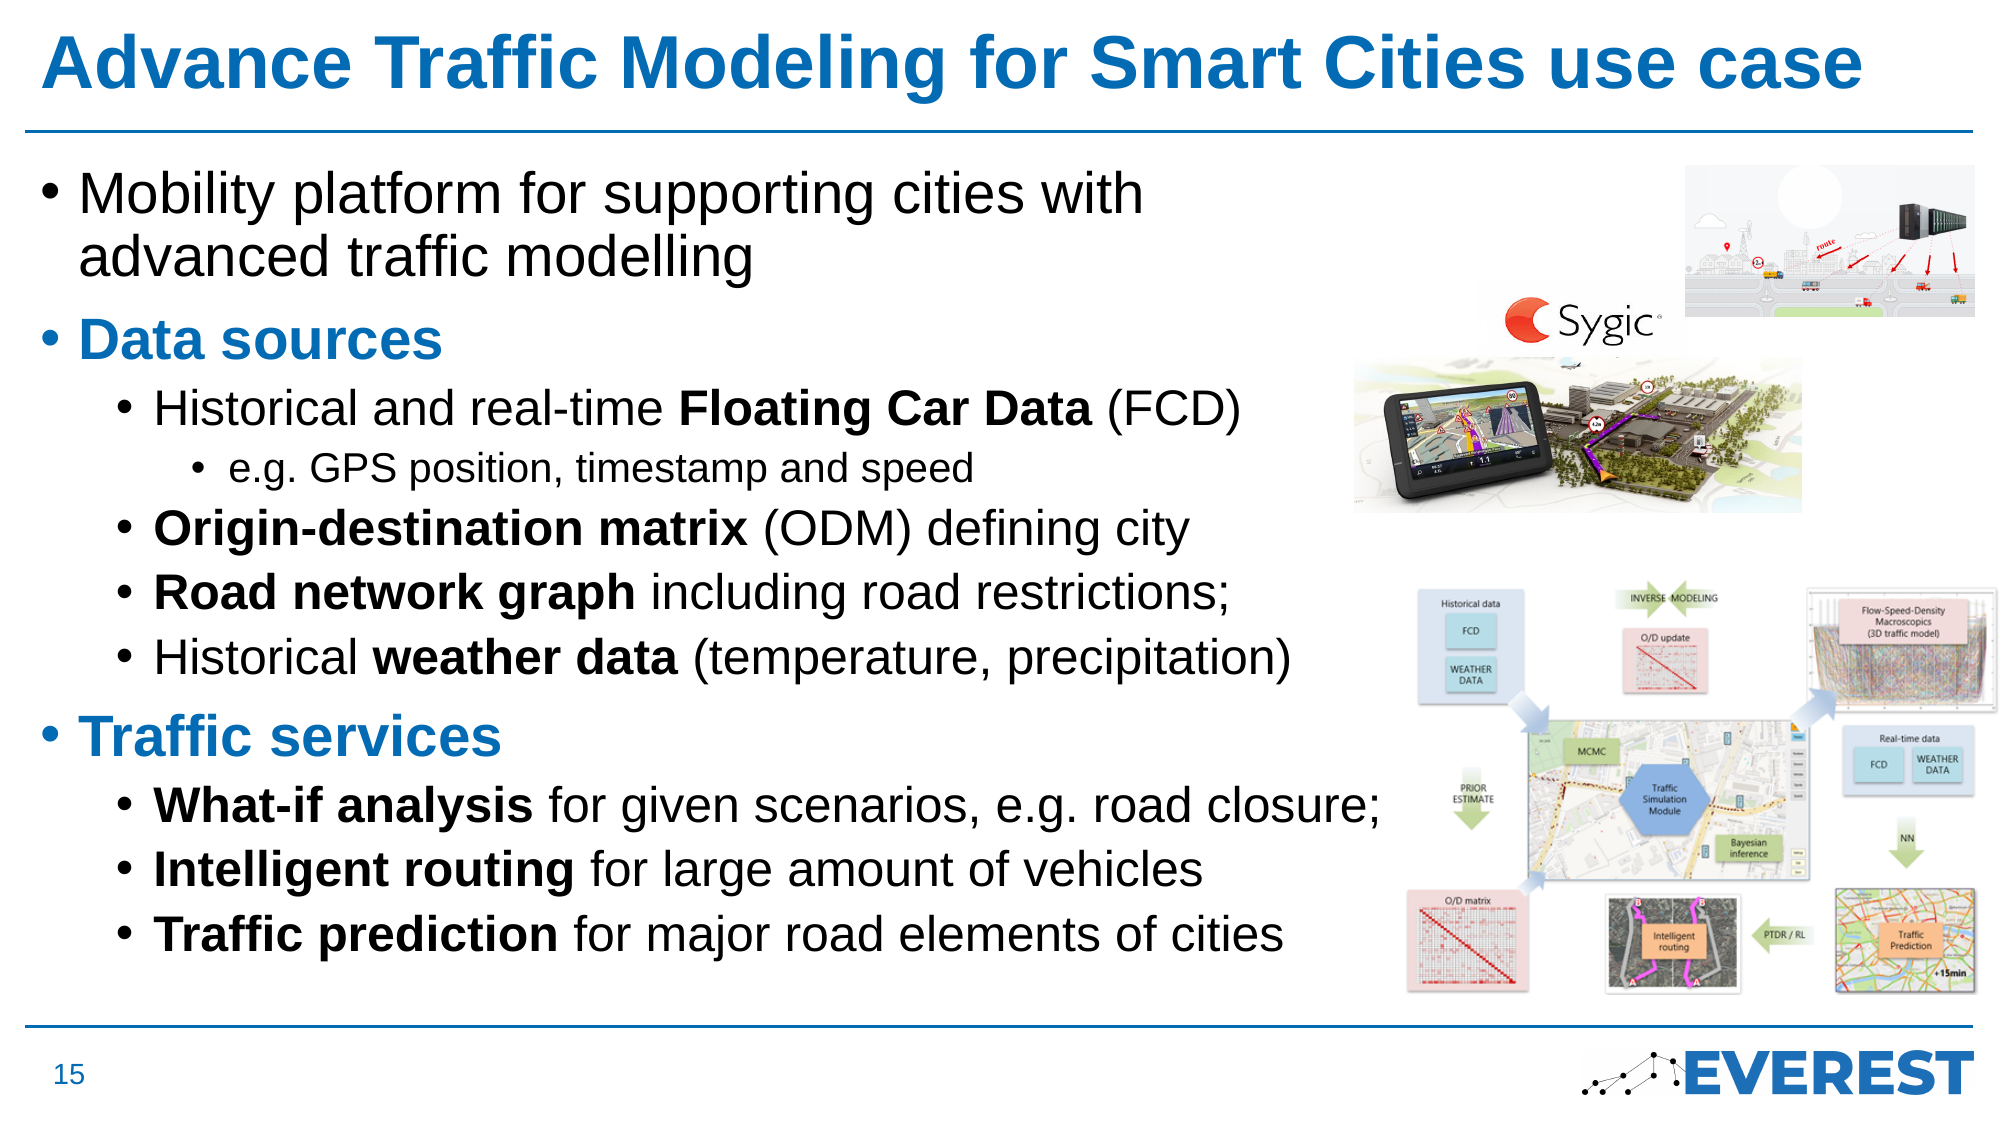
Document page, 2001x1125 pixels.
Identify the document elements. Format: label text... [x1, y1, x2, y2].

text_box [1354, 279, 1802, 513]
picture [1582, 1050, 1974, 1095]
list Mobility platform for supporting cities with advanced traffic modelling Data sources Historical and real-time Floating Car Data (FCD) e.g. GPS position, timestamp and speed Origin-destination matrix (ODM) defining city Road network graph including road restrictions; Historical weather data (temperature, precipitation) Traffic services What-if analysis for given scenarios, e.g. road closure; Intelligent routing for large amount of vehicles Traffic prediction for major road elements of cities [25, 155, 1401, 1010]
title Advance Traffic Modeling for Smart Cities use case [25, 22, 1975, 108]
picture [1685, 165, 1975, 317]
slide_number 15 [25, 1042, 113, 1104]
picture [1400, 578, 2000, 995]
